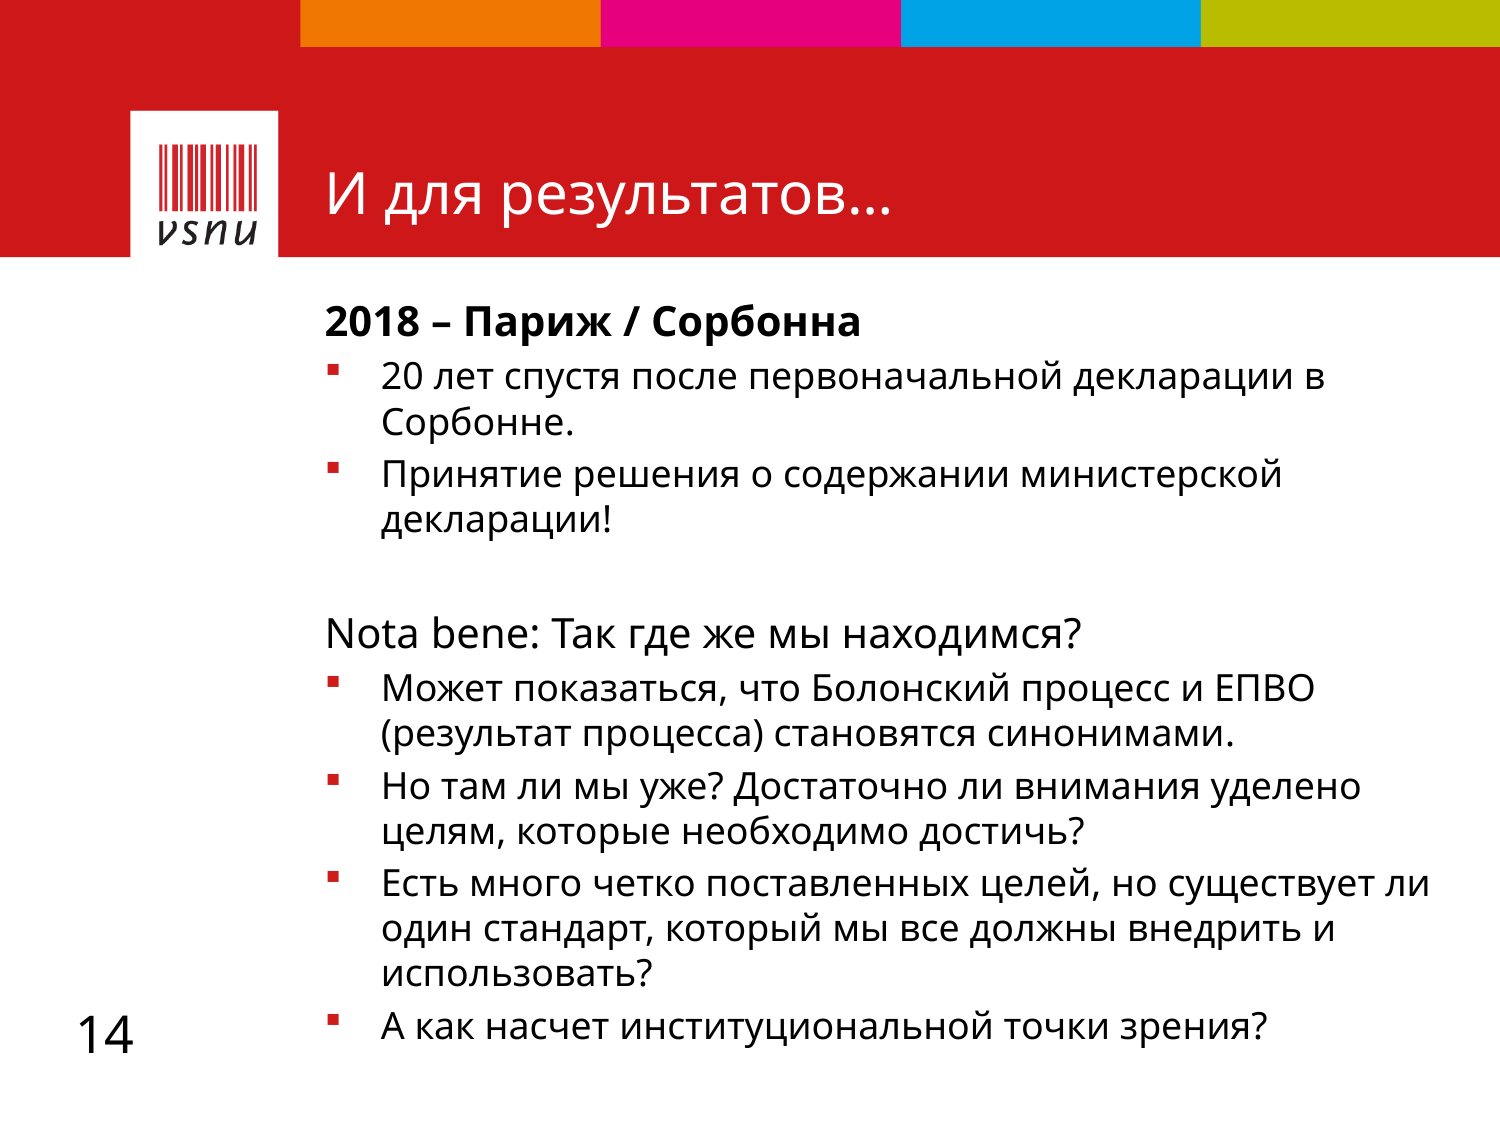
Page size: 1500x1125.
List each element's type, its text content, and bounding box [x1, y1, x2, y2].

picture [0, 0, 1500, 1125]
list 2018 – Париж / Сорбонна 20 лет спустя после первоначальной декларации в Сорбонне. Принятие решения о содержании министерской декларации! Nota bene: Так где же мы находимся? Может показаться, что Болонский процесс и ЕПВО (результат процесса) становятся синонимами. Но там ли мы уже? Достаточно ли внимания уделено целям, которые необходимо достичь? Есть много четко поставленных целей, но существует ли один стандарт, который мы все должны внедрить и использовать? А как насчет институциональной точки зрения? [324, 295, 1447, 1075]
slide_number 14 [75, 1012, 200, 1073]
title И для результатов… [324, 50, 1447, 227]
